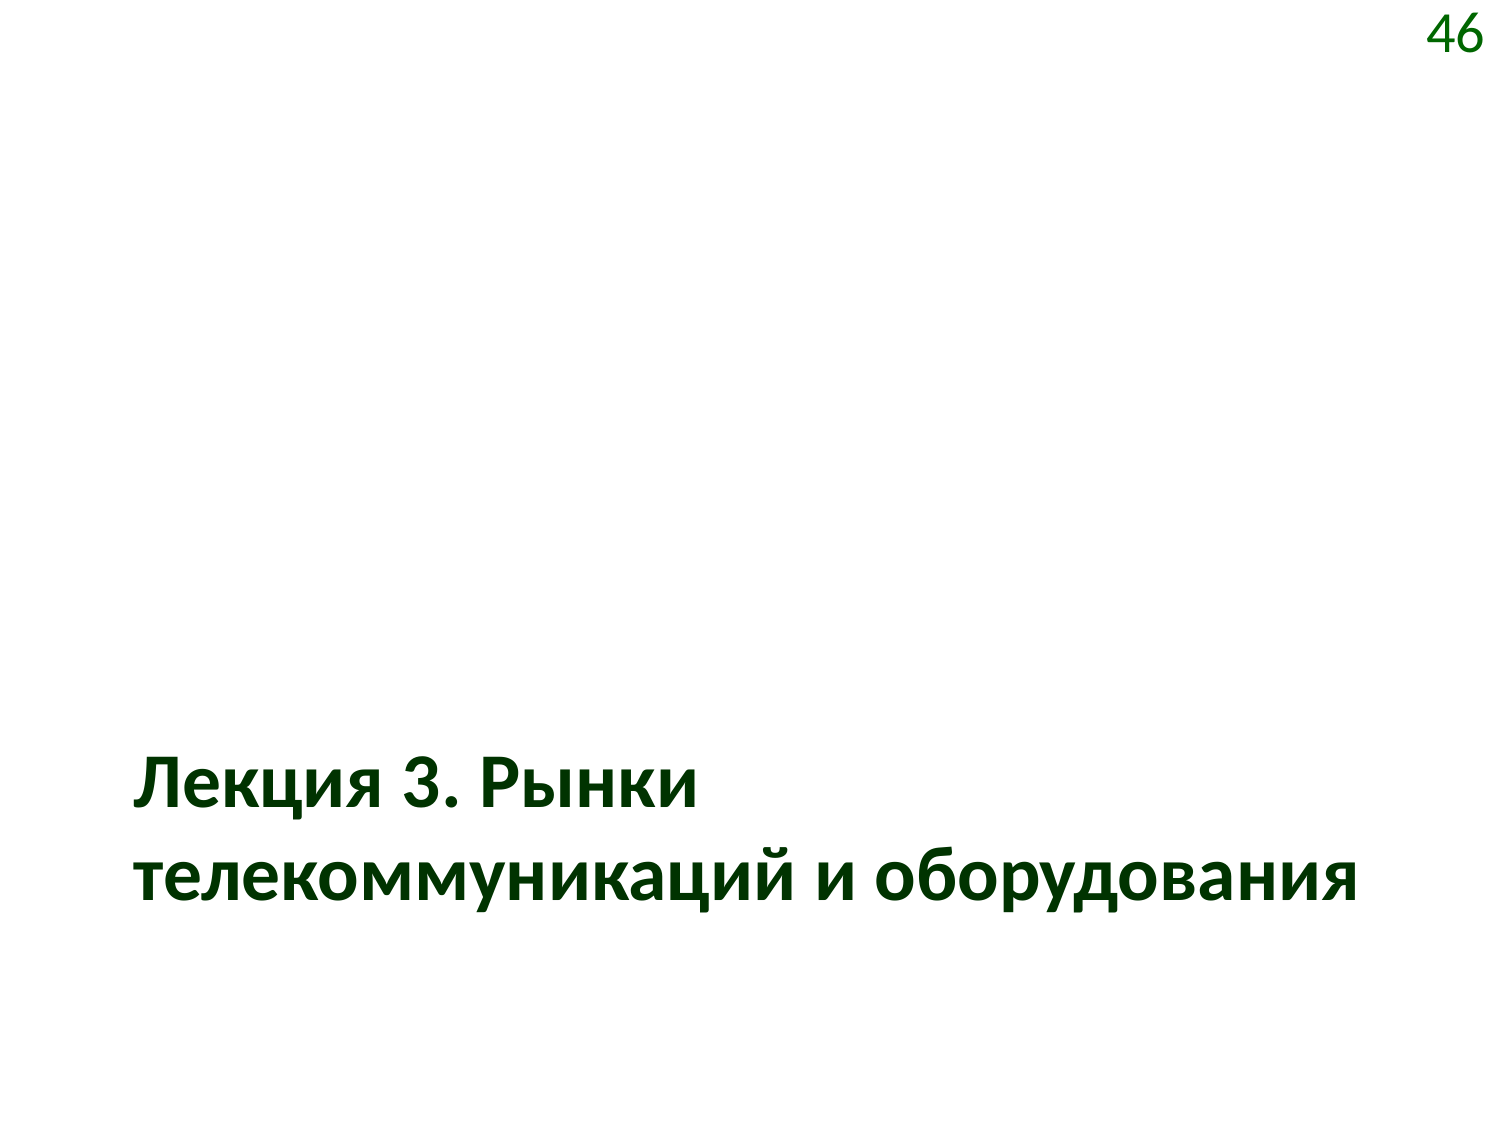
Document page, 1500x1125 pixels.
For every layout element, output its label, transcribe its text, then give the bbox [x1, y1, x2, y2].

title Лекция 3. Рынки телекоммуникаций и оборудования [118, 722, 1394, 947]
slide_number 46 [1347, 0, 1500, 59]
